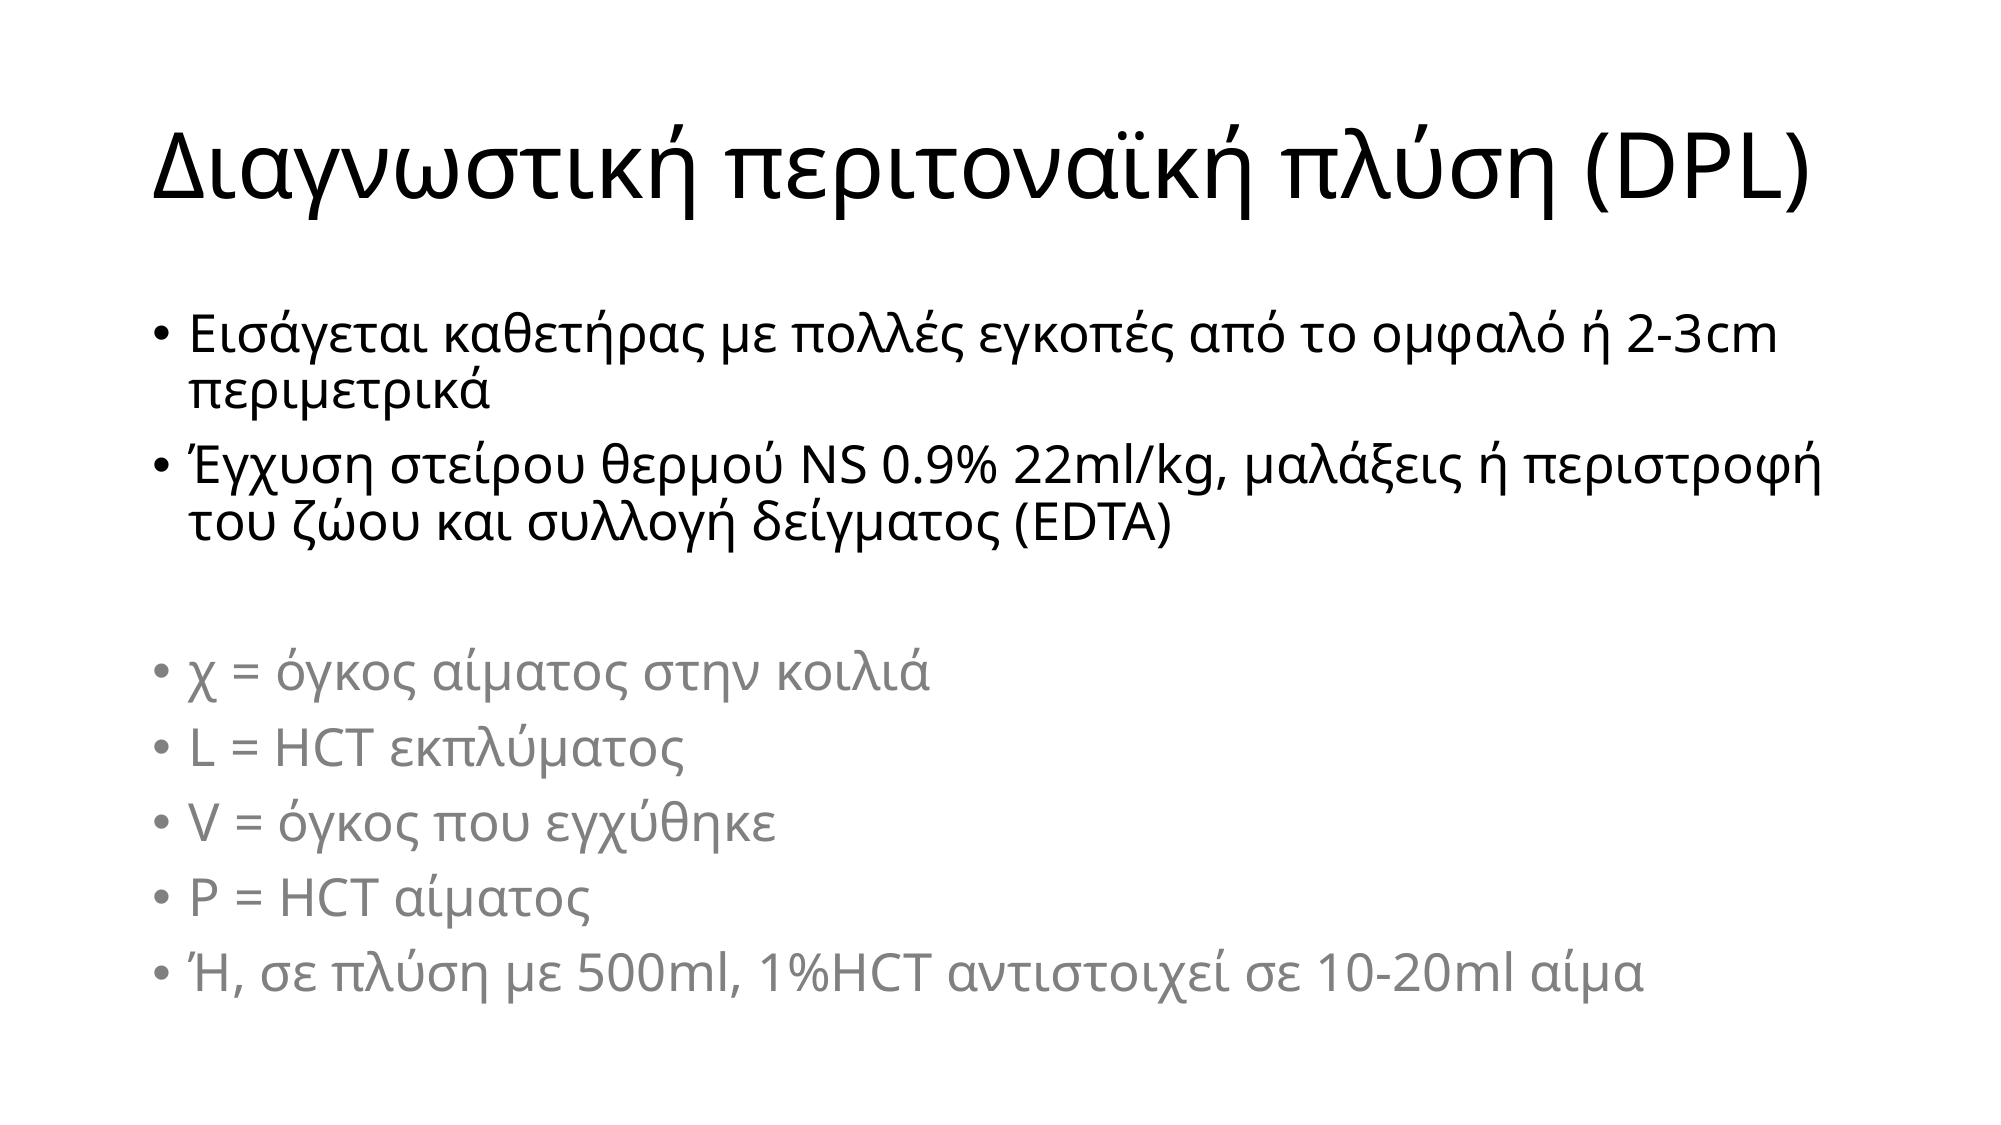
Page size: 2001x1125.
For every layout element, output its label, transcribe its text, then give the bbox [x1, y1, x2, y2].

title Διαγνωστική περιτοναϊκή πλύση (DPL) [137, 59, 1863, 278]
